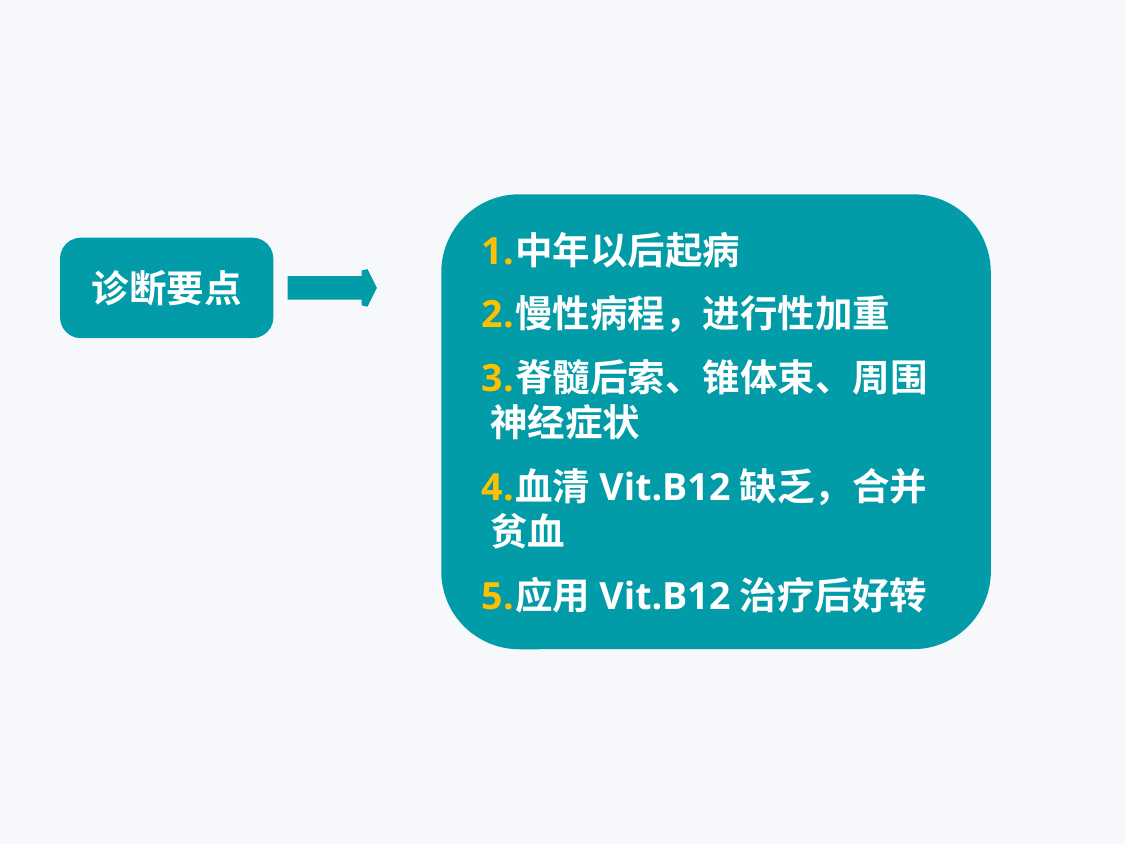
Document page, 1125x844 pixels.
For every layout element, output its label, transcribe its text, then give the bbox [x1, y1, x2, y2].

text_box 中年以后起病 慢性病程，进行性加重 脊髓后索、锥体束、周围神经症状 血清Vit.B12缺乏，合并贫血 应用Vit.B12治疗后好转 [444, 197, 988, 647]
text_box [290, 270, 374, 306]
text_box 诊断要点 [66, 243, 268, 332]
